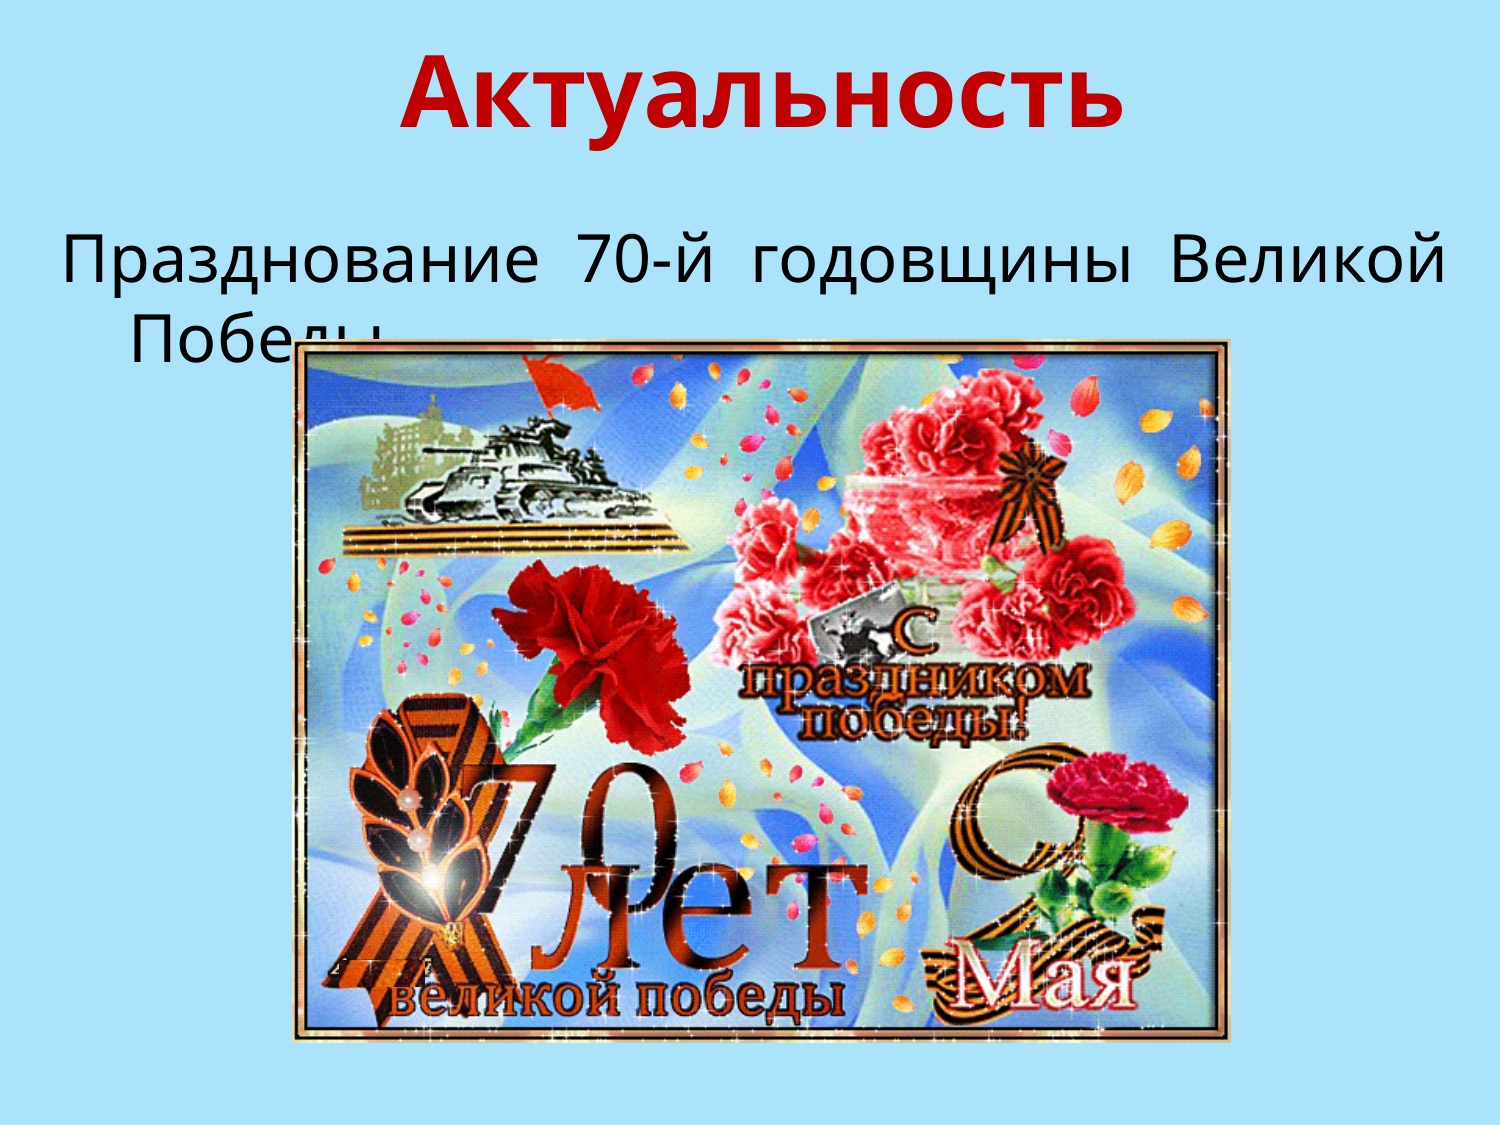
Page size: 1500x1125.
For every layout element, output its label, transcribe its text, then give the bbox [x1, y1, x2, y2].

picture [292, 339, 1231, 1044]
list Празднование 70-й годовщины Великой Победы [23, 208, 1465, 1000]
title Актуальность [88, 0, 1439, 176]
